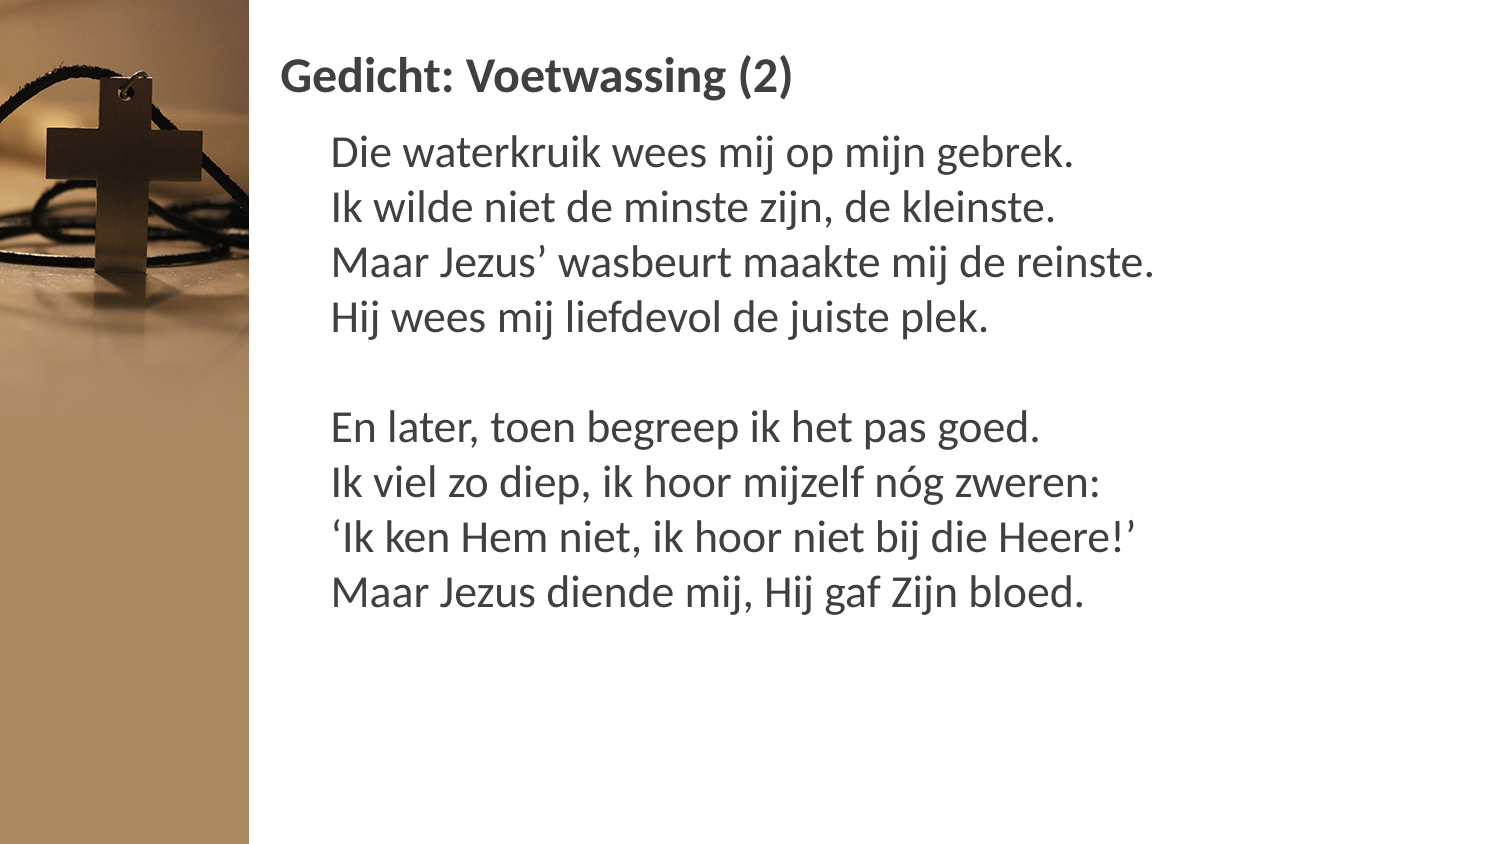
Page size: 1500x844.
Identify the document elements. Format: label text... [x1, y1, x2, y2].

title Gedicht: Voetwassing (2) [265, 0, 1500, 146]
picture [0, 0, 1500, 844]
list Die waterkruik wees mij op mijn gebrek. Ik wilde niet de minste zijn, de kleinste. Maar Jezus’ wasbeurt maakte mij de reinste. Hij wees mij liefdevol de juiste plek. En later, toen begreep ik het pas goed. Ik viel zo diep, ik hoor mijzelf nóg zweren: ‘Ik ken Hem niet, ik hoor niet bij die Heere!’ Maar Jezus diende mij, Hij gaf Zijn bloed. [265, 114, 1353, 800]
